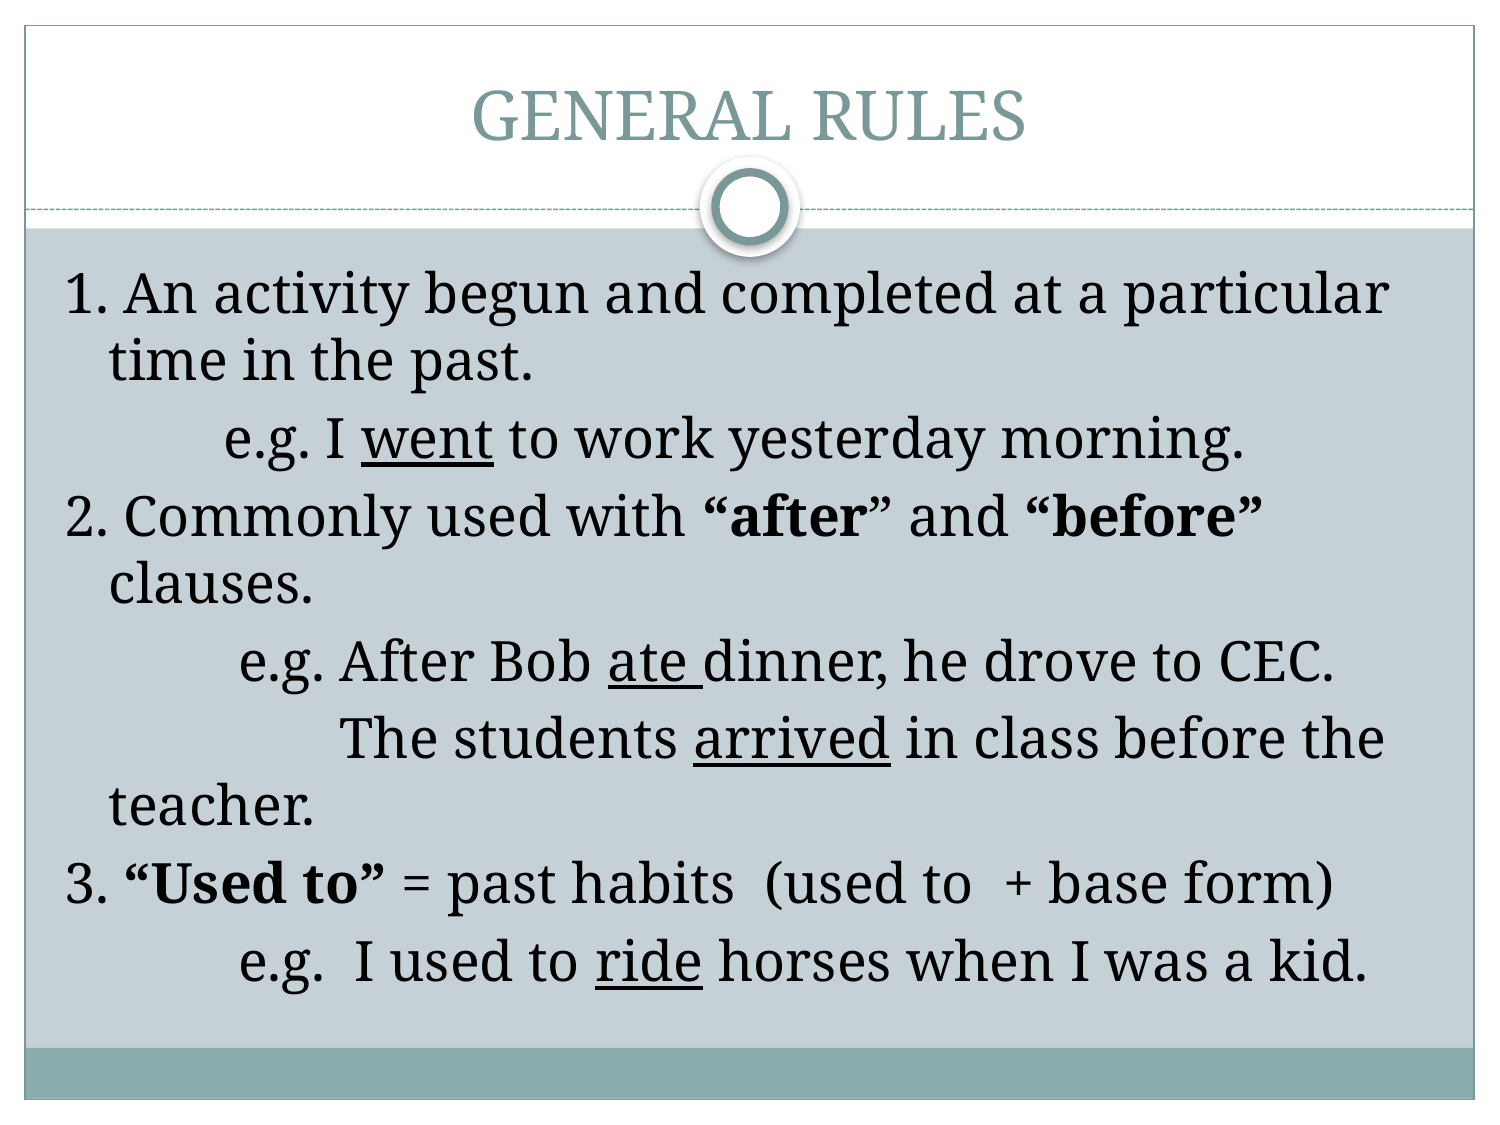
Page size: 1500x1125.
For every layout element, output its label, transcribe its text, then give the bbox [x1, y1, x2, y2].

title GENERAL RULES [49, 37, 1450, 162]
list 1. An activity begun and completed at a particular time in the past. e.g. I went to work yesterday morning. 2. Commonly used with “after” and “before” clauses. e.g. After Bob ate dinner, he drove to CEC. The students arrived in class before the teacher. 3. “Used to” = past habits (used to + base form) e.g. I used to ride horses when I was a kid. [49, 250, 1445, 1001]
